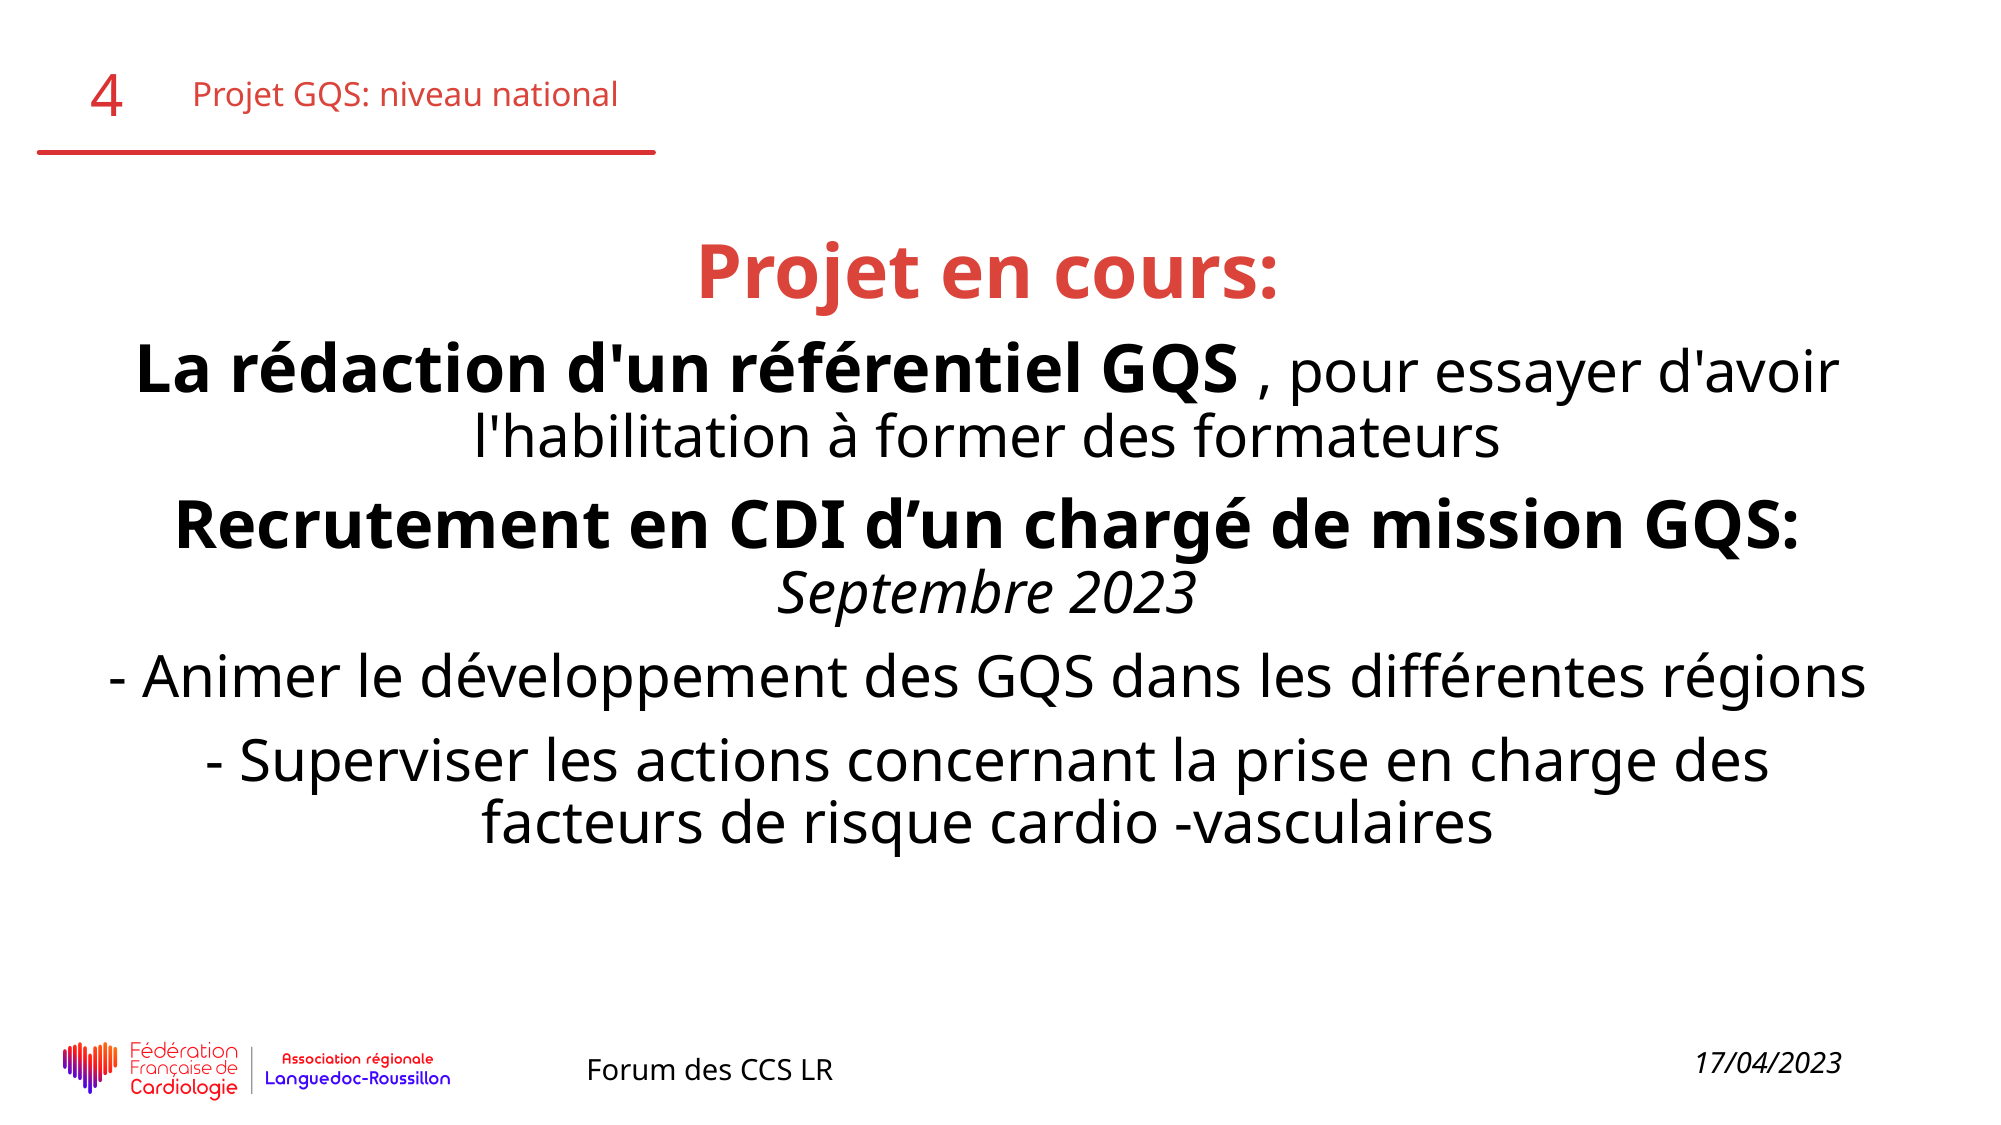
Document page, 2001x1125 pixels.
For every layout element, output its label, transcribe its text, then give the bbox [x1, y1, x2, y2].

list Projet GQS: niveau national [177, 70, 1490, 132]
list Projet en cours: La rédaction d'un référentiel GQS , pour essayer d'avoir l'habilitation à former des formateurs Recrutement en CDI d’un chargé de mission GQS: Septembre 2023 - Animer le développement des GQS dans les différentes régions - Superviser les actions concernant la prise en charge des facteurs de risque cardio -vasculaires [92, 226, 1884, 795]
picture [32, 1011, 500, 1125]
list 4 [75, 58, 178, 137]
